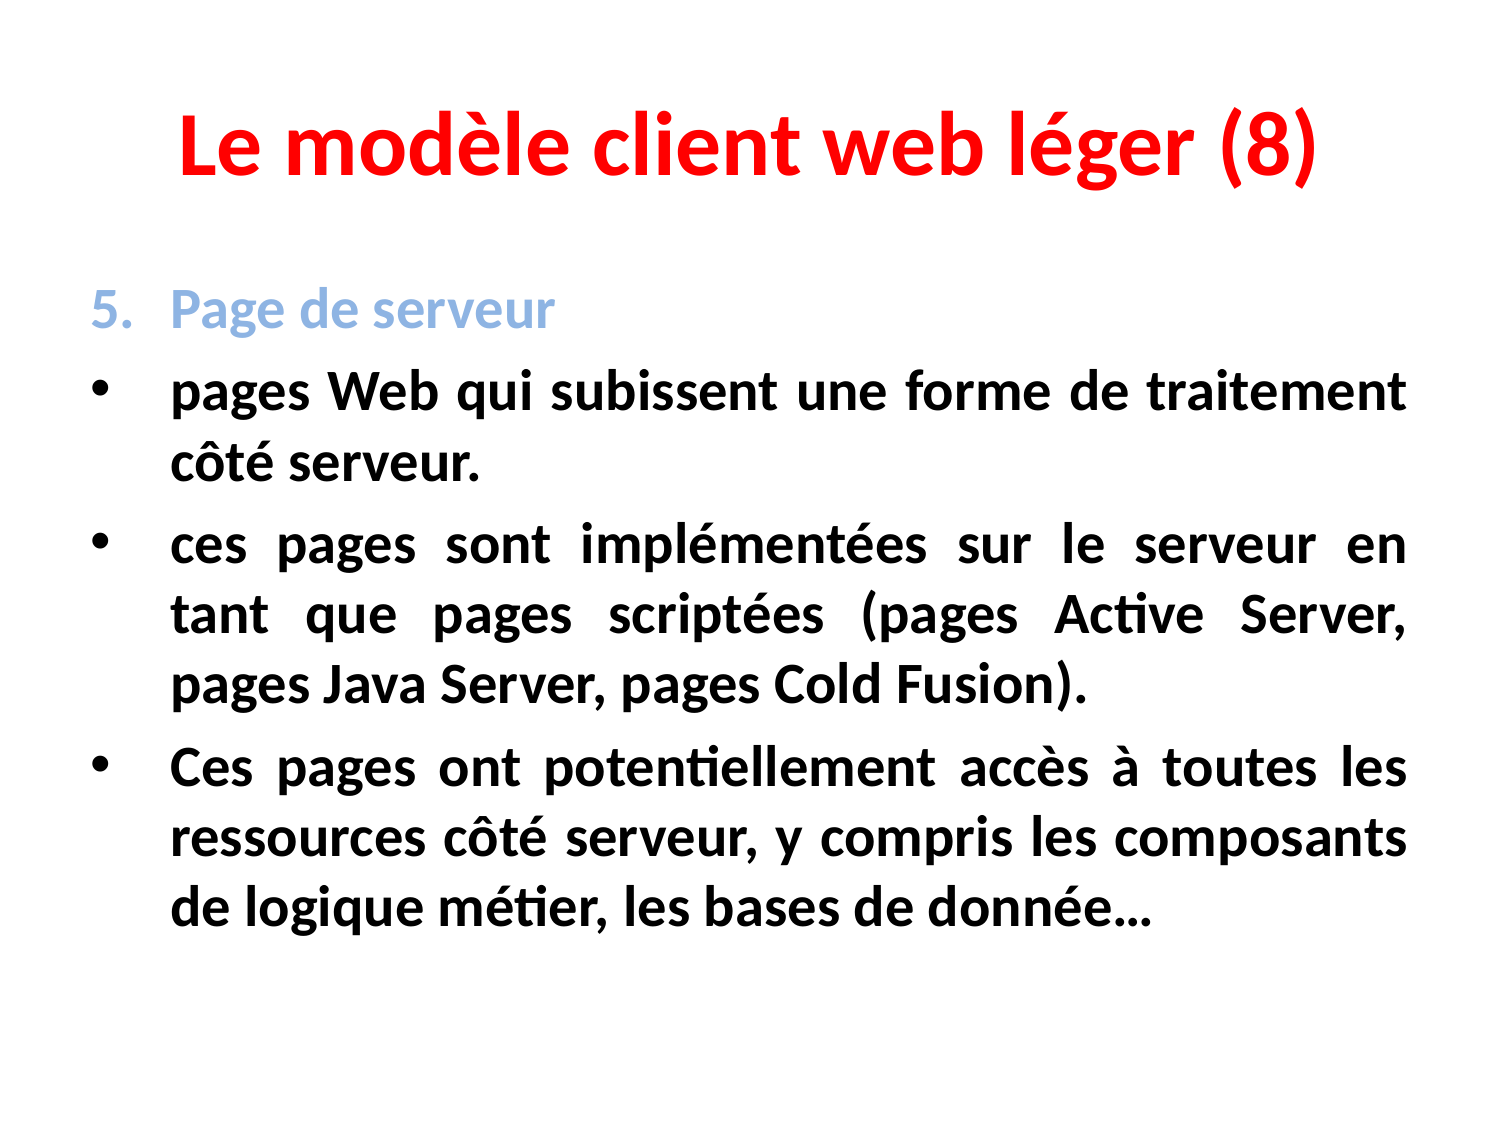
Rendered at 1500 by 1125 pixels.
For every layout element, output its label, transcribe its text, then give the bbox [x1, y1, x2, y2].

list Page de serveur pages Web qui subissent une forme de traitement côté serveur. ces pages sont implémentées sur le serveur en tant que pages scriptées (pages Active Server, pages Java Server, pages Cold Fusion). Ces pages ont potentiellement accès à toutes les ressources côté serveur, y compris les composants de logique métier, les bases de donnée… [75, 262, 1425, 1005]
title Le modèle client web léger (8) [75, 45, 1425, 233]
